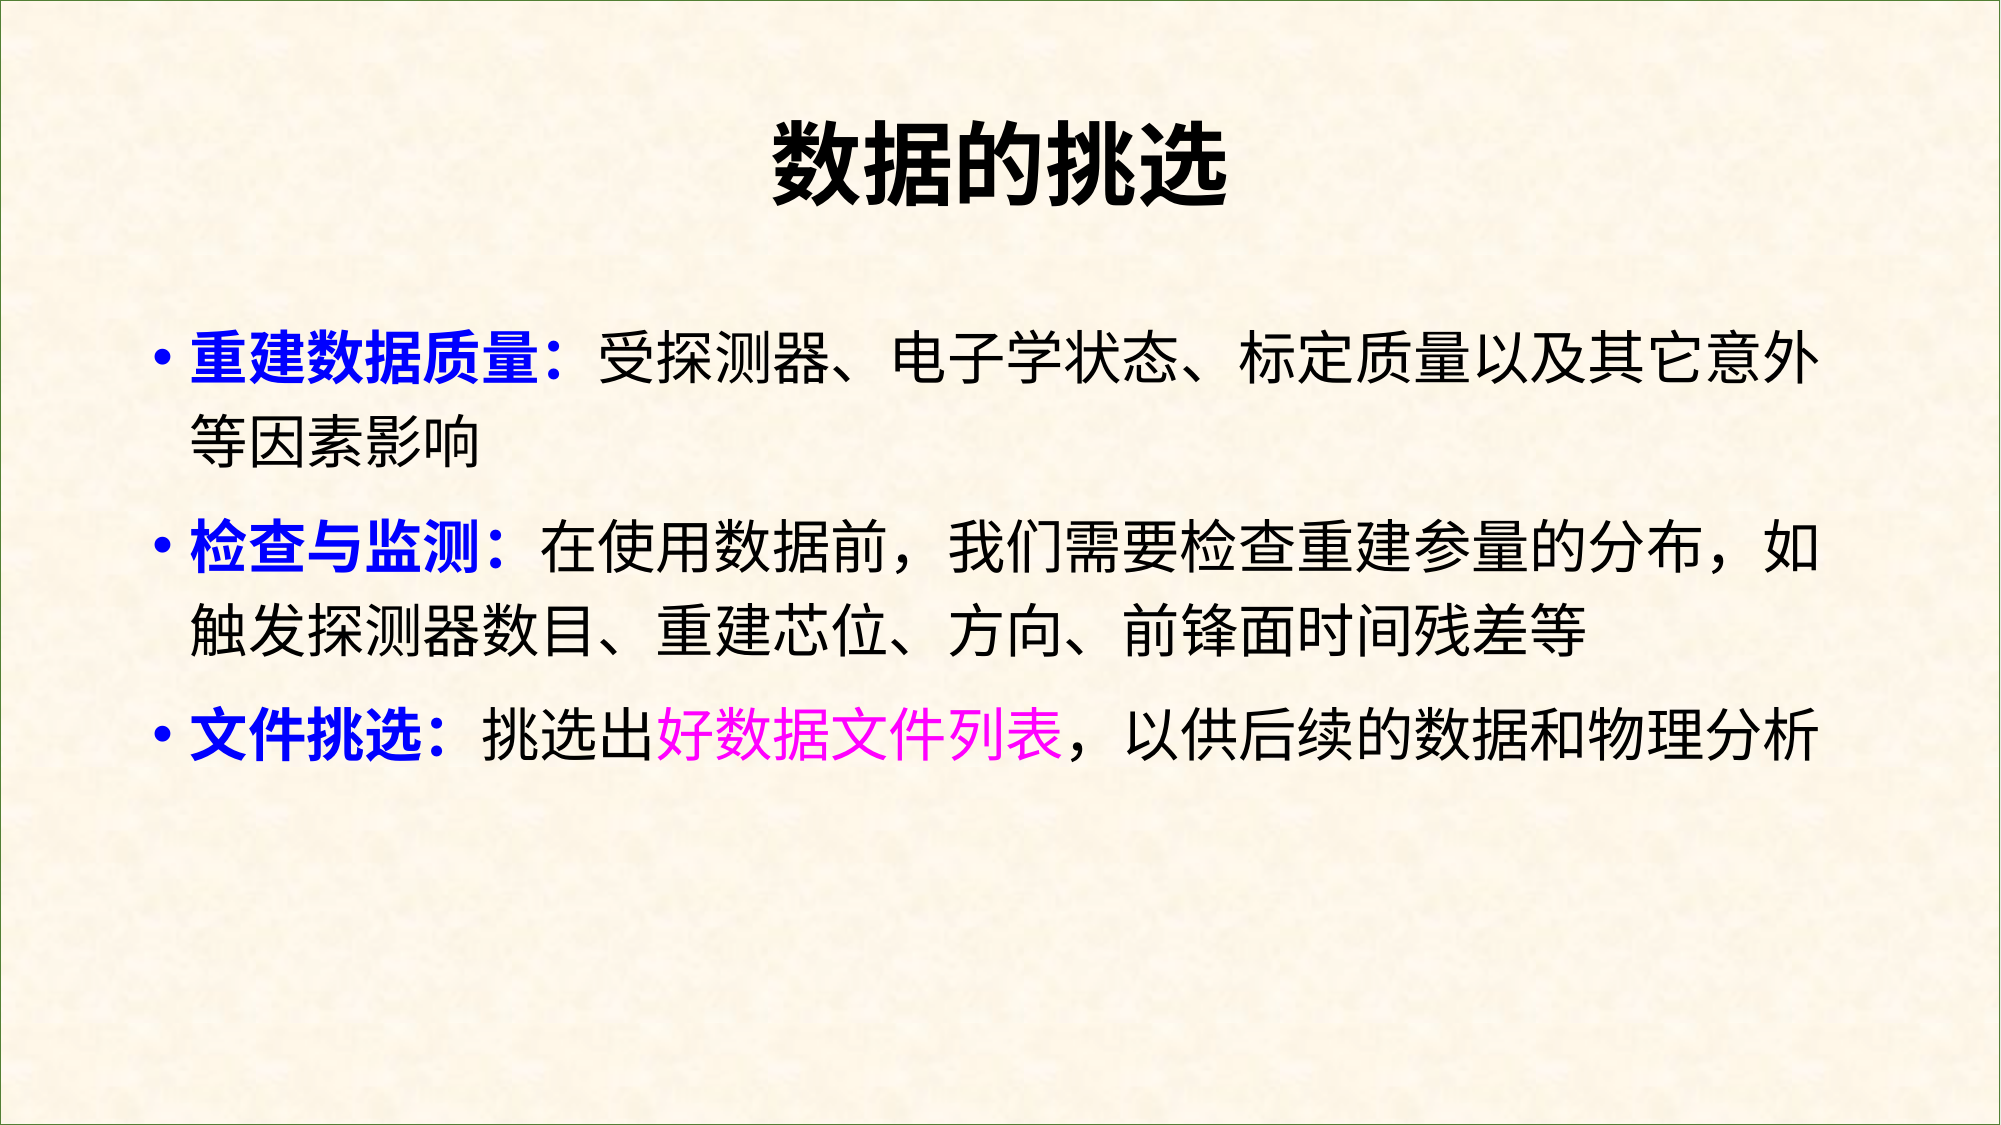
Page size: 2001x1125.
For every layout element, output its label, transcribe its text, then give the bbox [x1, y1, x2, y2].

list 重建数据质量：受探测器、电子学状态、标定质量以及其它意外等因素影响 检查与监测：在使用数据前，我们需要检查重建参量的分布，如触发探测器数目、重建芯位、方向、前锋面时间残差等 文件挑选：挑选出好数据文件列表，以供后续的数据和物理分析 [137, 299, 1863, 1014]
title 数据的挑选 [137, 59, 1863, 278]
